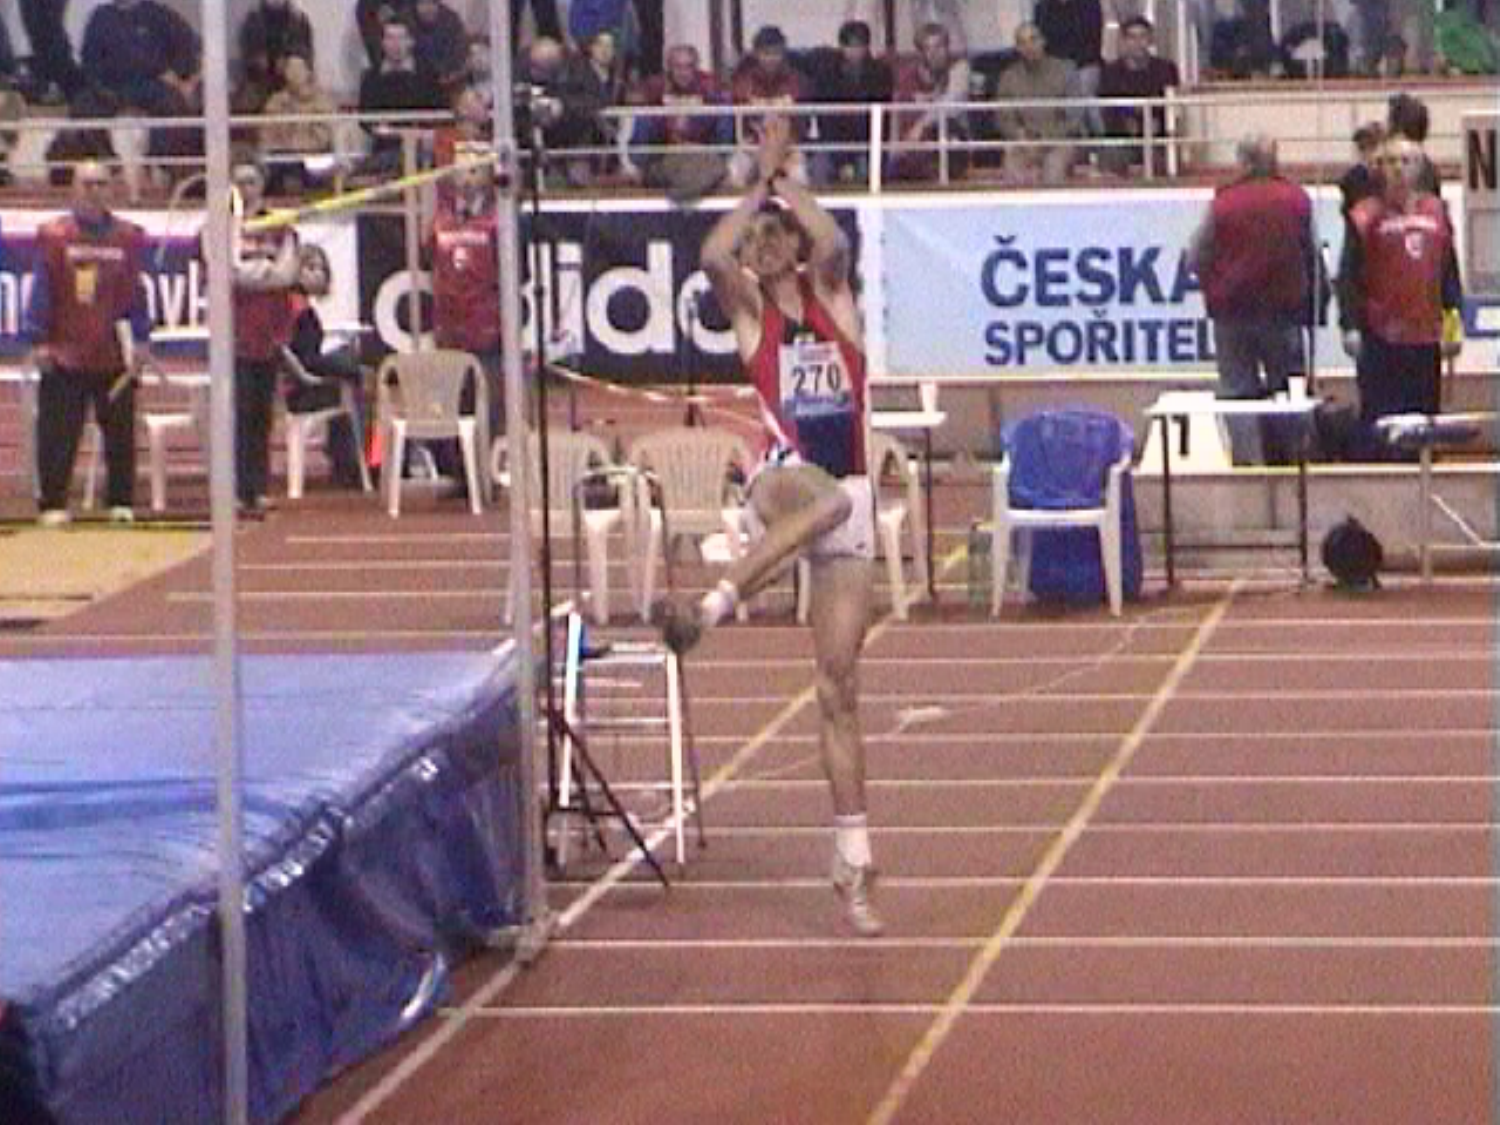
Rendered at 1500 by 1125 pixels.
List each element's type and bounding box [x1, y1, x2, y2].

list [0, 0, 1500, 1125]
